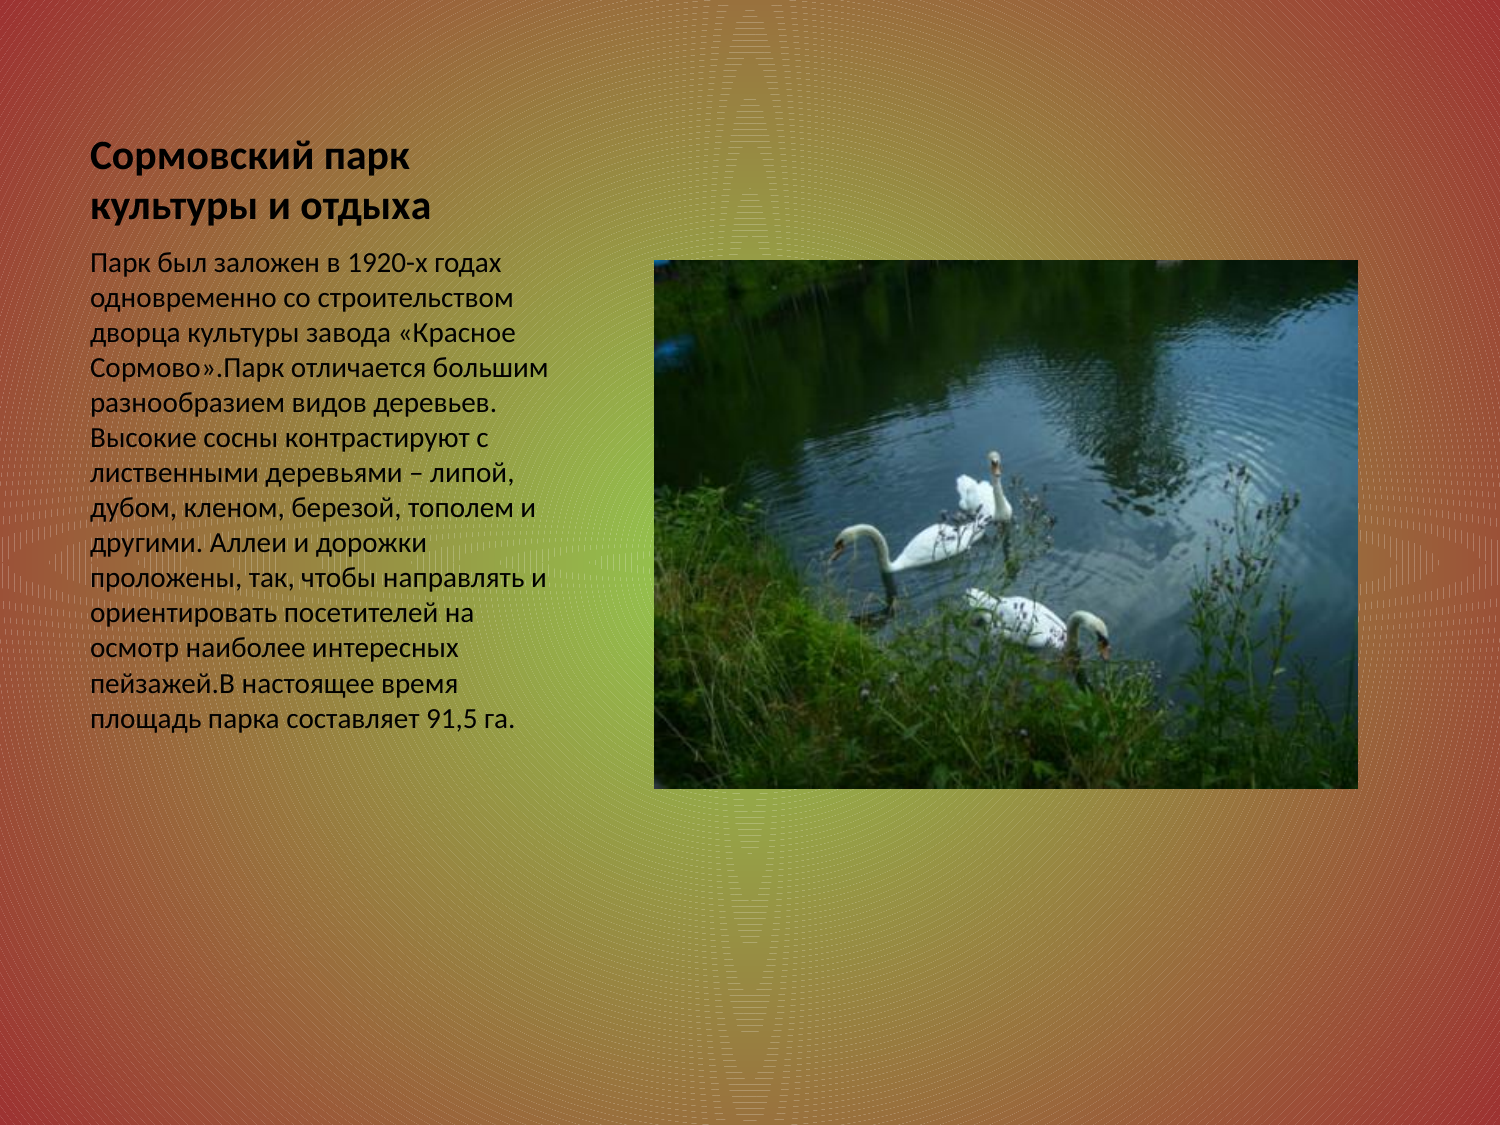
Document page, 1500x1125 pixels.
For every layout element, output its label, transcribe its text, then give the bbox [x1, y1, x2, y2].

title Сормовский парк культуры и отдыха [75, 44, 569, 235]
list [653, 260, 1358, 790]
list Парк был заложен в 1920-х годах одновременно со строительством дворца культуры завода «Красное Сормово».Парк отличается большим разнообразием видов деревьев. Высокие сосны контрастируют с лиственными деревьями – липой, дубом, кленом, березой, тополем и другими. Аллеи и дорожки проложены, так, чтобы направлять и ориентировать посетителей на осмотр наиболее интересных пейзажей.В настоящее время площадь парка составляет 91,5 га. [75, 235, 569, 1005]
